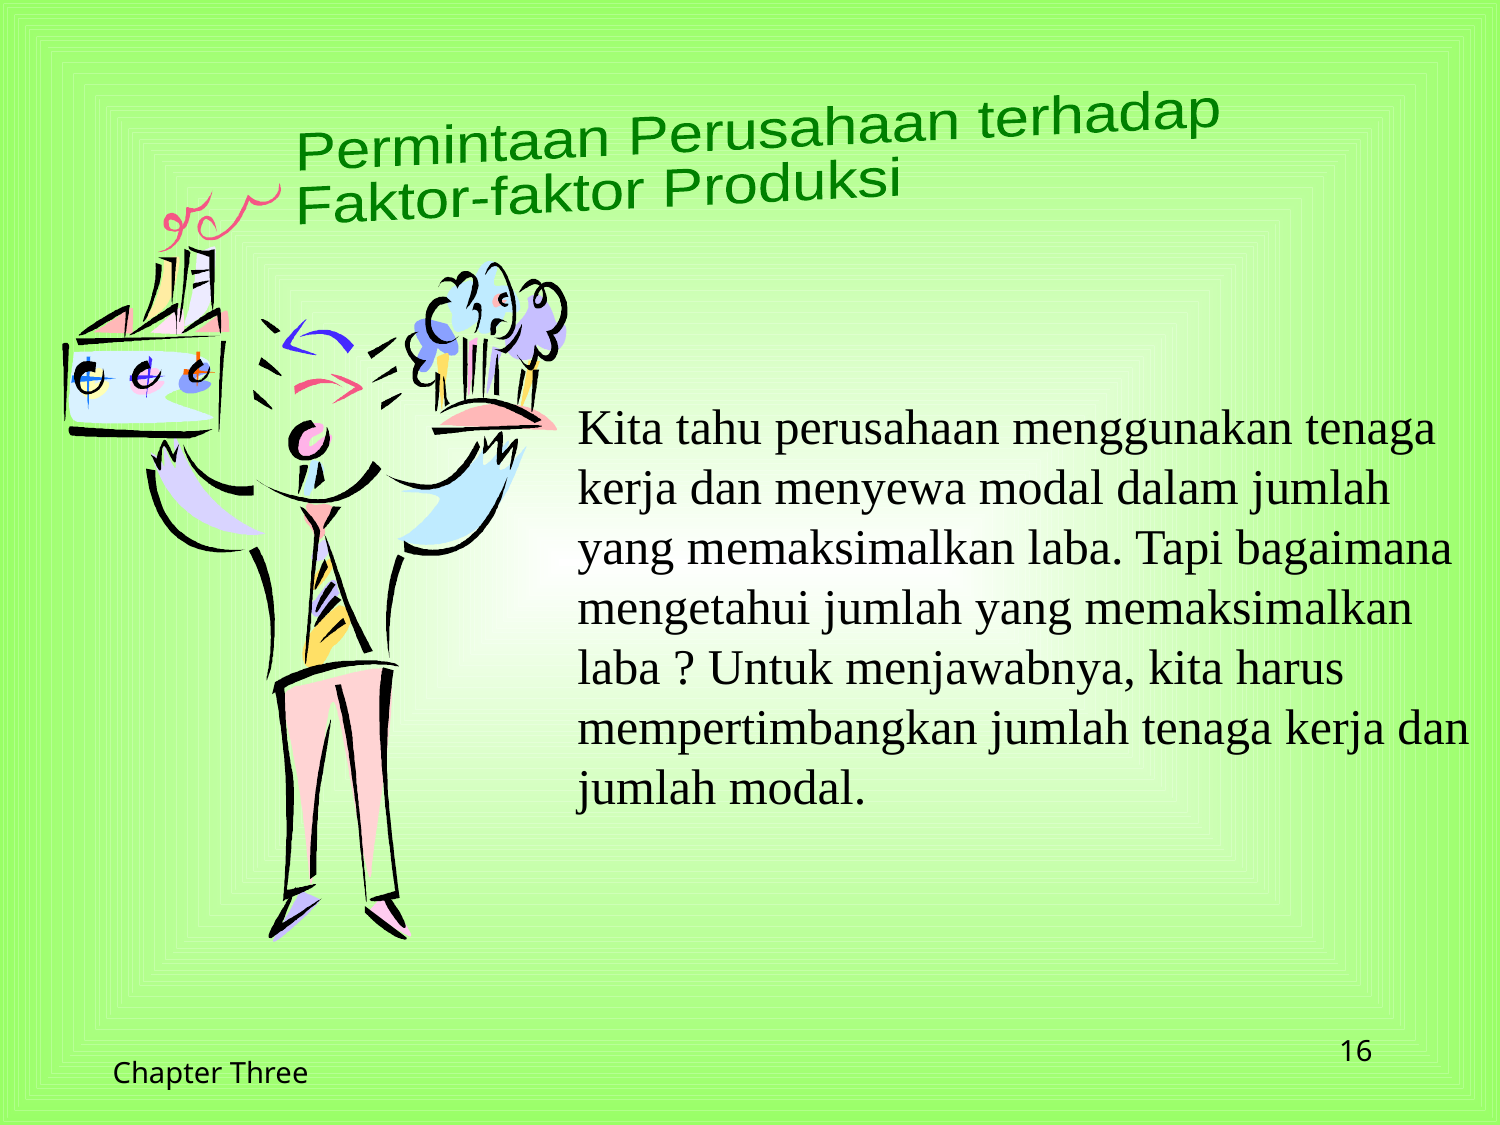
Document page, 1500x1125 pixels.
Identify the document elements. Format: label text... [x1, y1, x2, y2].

text_box Kita tahu perusahaan menggunakan tenaga kerja dan menyewa modal dalam jumlah yang memaksimalkan laba. Tapi bagaimana mengetahui jumlah yang memaksimalkan laba ? Untuk menjawabnya, kita harus mempertimbangkan jumlah tenaga kerja dan jumlah modal. [579, 387, 1500, 823]
picture [62, 174, 575, 951]
